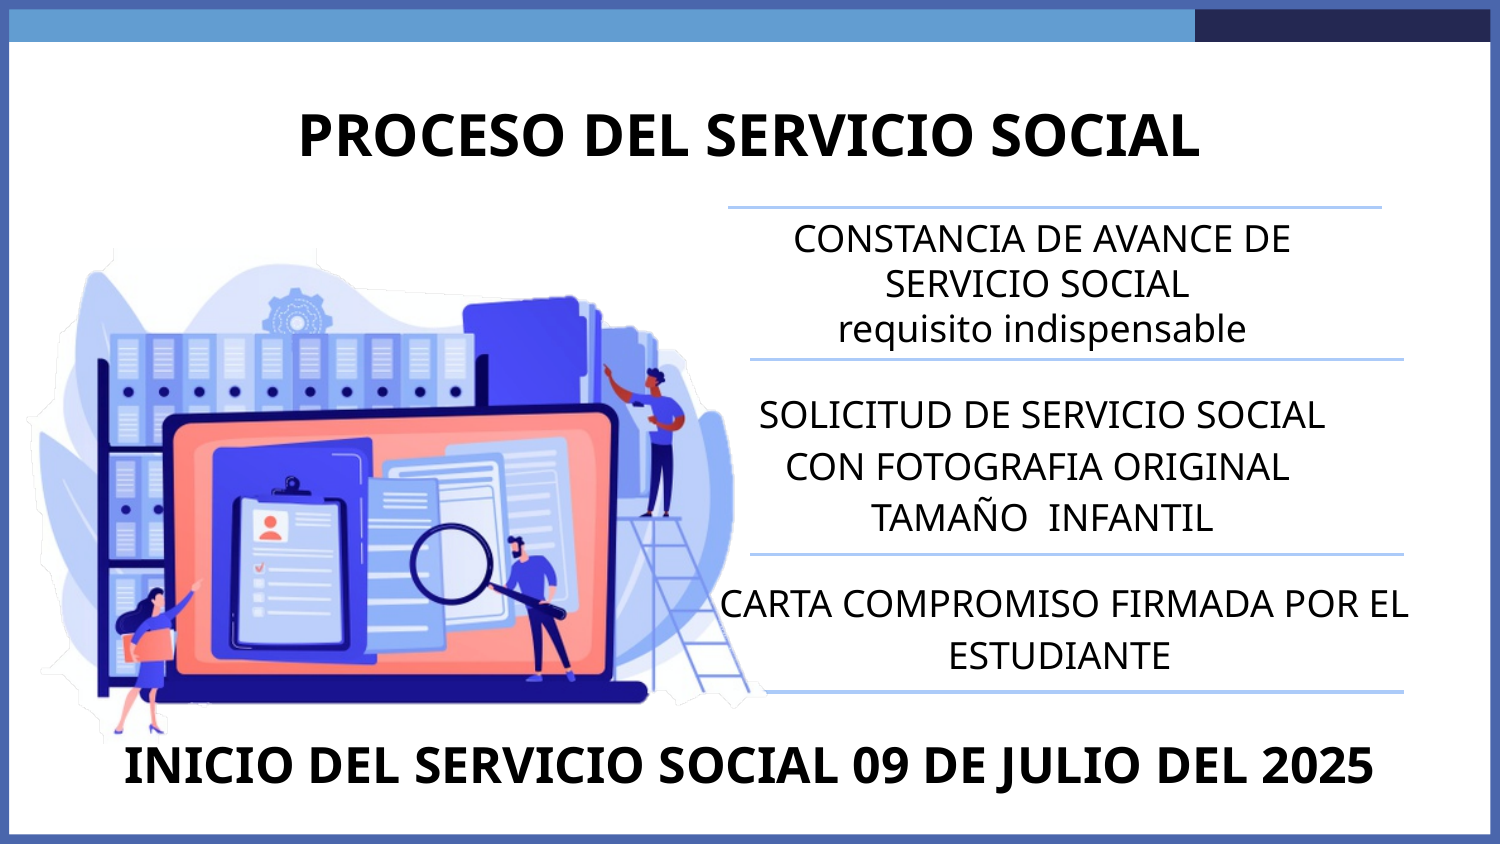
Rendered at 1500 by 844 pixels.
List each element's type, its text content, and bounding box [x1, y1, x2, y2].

text_box INICIO DEL SERVICIO SOCIAL 09 DE JULIO DEL 2025 [34, 713, 1466, 814]
picture [0, 248, 790, 744]
subtitle SOLICITUD DE SERVICIO SOCIAL CON FOTOGRAFIA ORIGINAL TAMAÑO INFANTIL [794, 368, 1382, 517]
subtitle CARTA COMPROMISO FIRMADA POR EL ESTUDIANTE [794, 517, 1426, 692]
text_box CONSTANCIA DE AVANCE DE SERVICIO SOCIAL requisito indispensable [703, 207, 1382, 358]
title PROCESO DEL SERVICIO SOCIAL [118, 72, 1382, 167]
